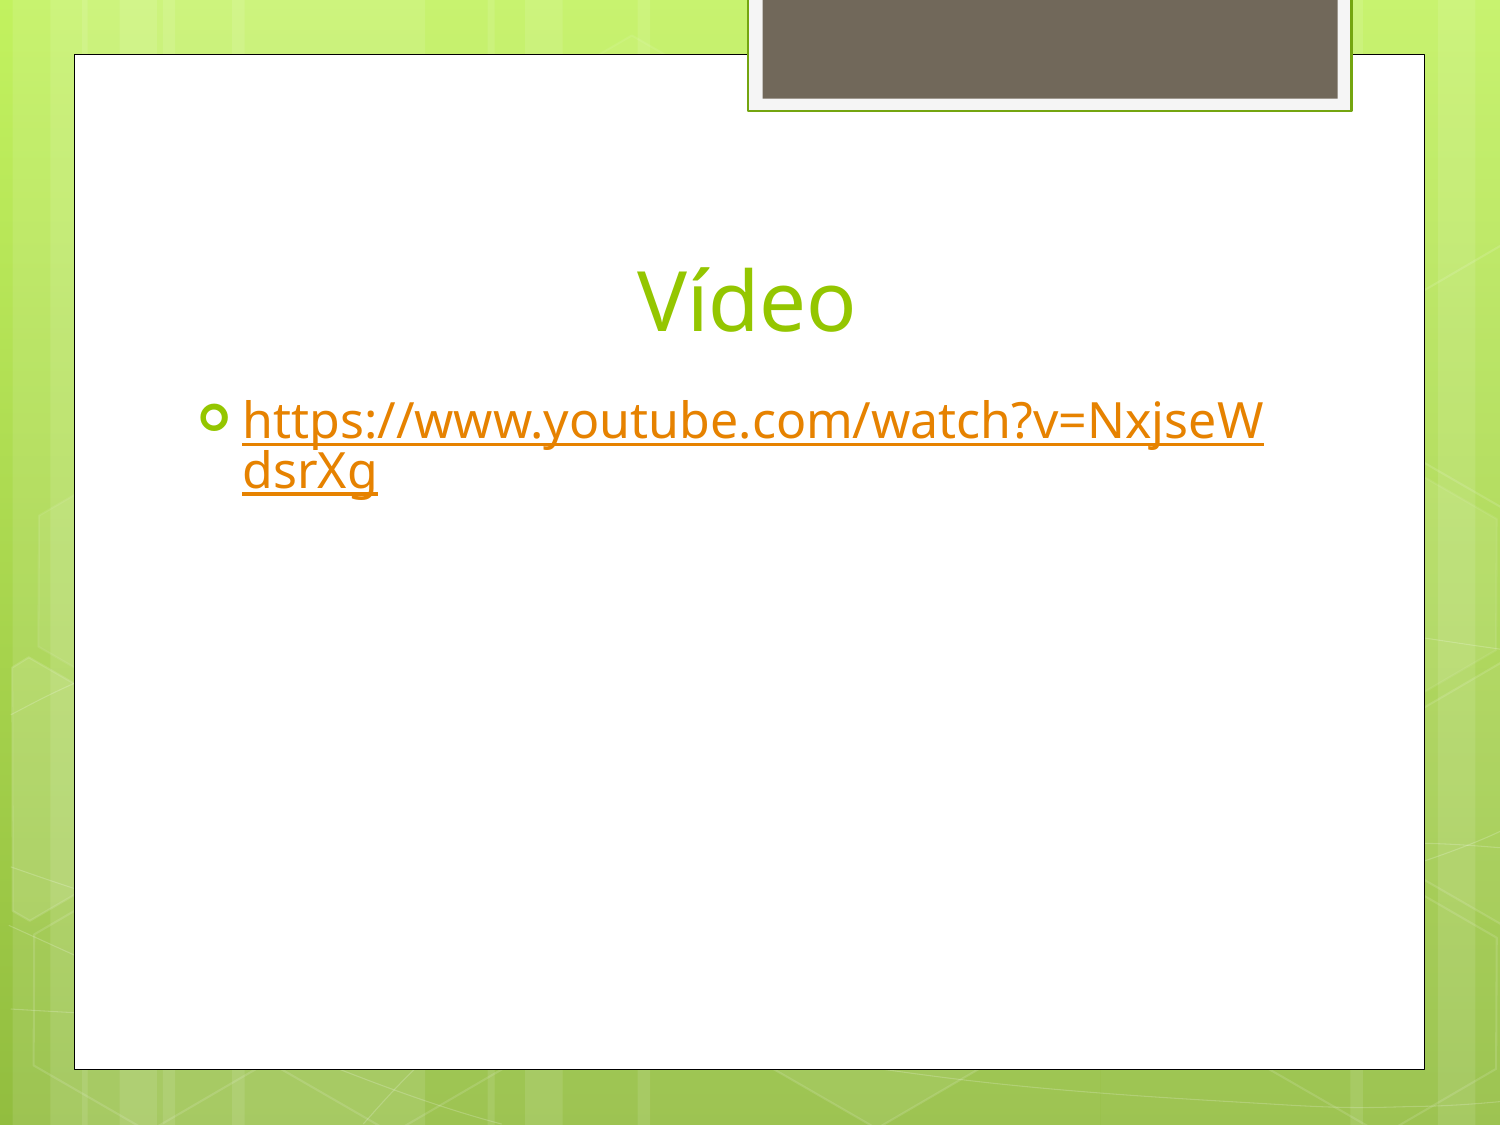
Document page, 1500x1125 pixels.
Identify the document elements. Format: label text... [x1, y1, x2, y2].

title Vídeo [171, 168, 1324, 357]
list https://www.youtube.com/watch?v=NxjseWdsrXg [171, 381, 1283, 957]
